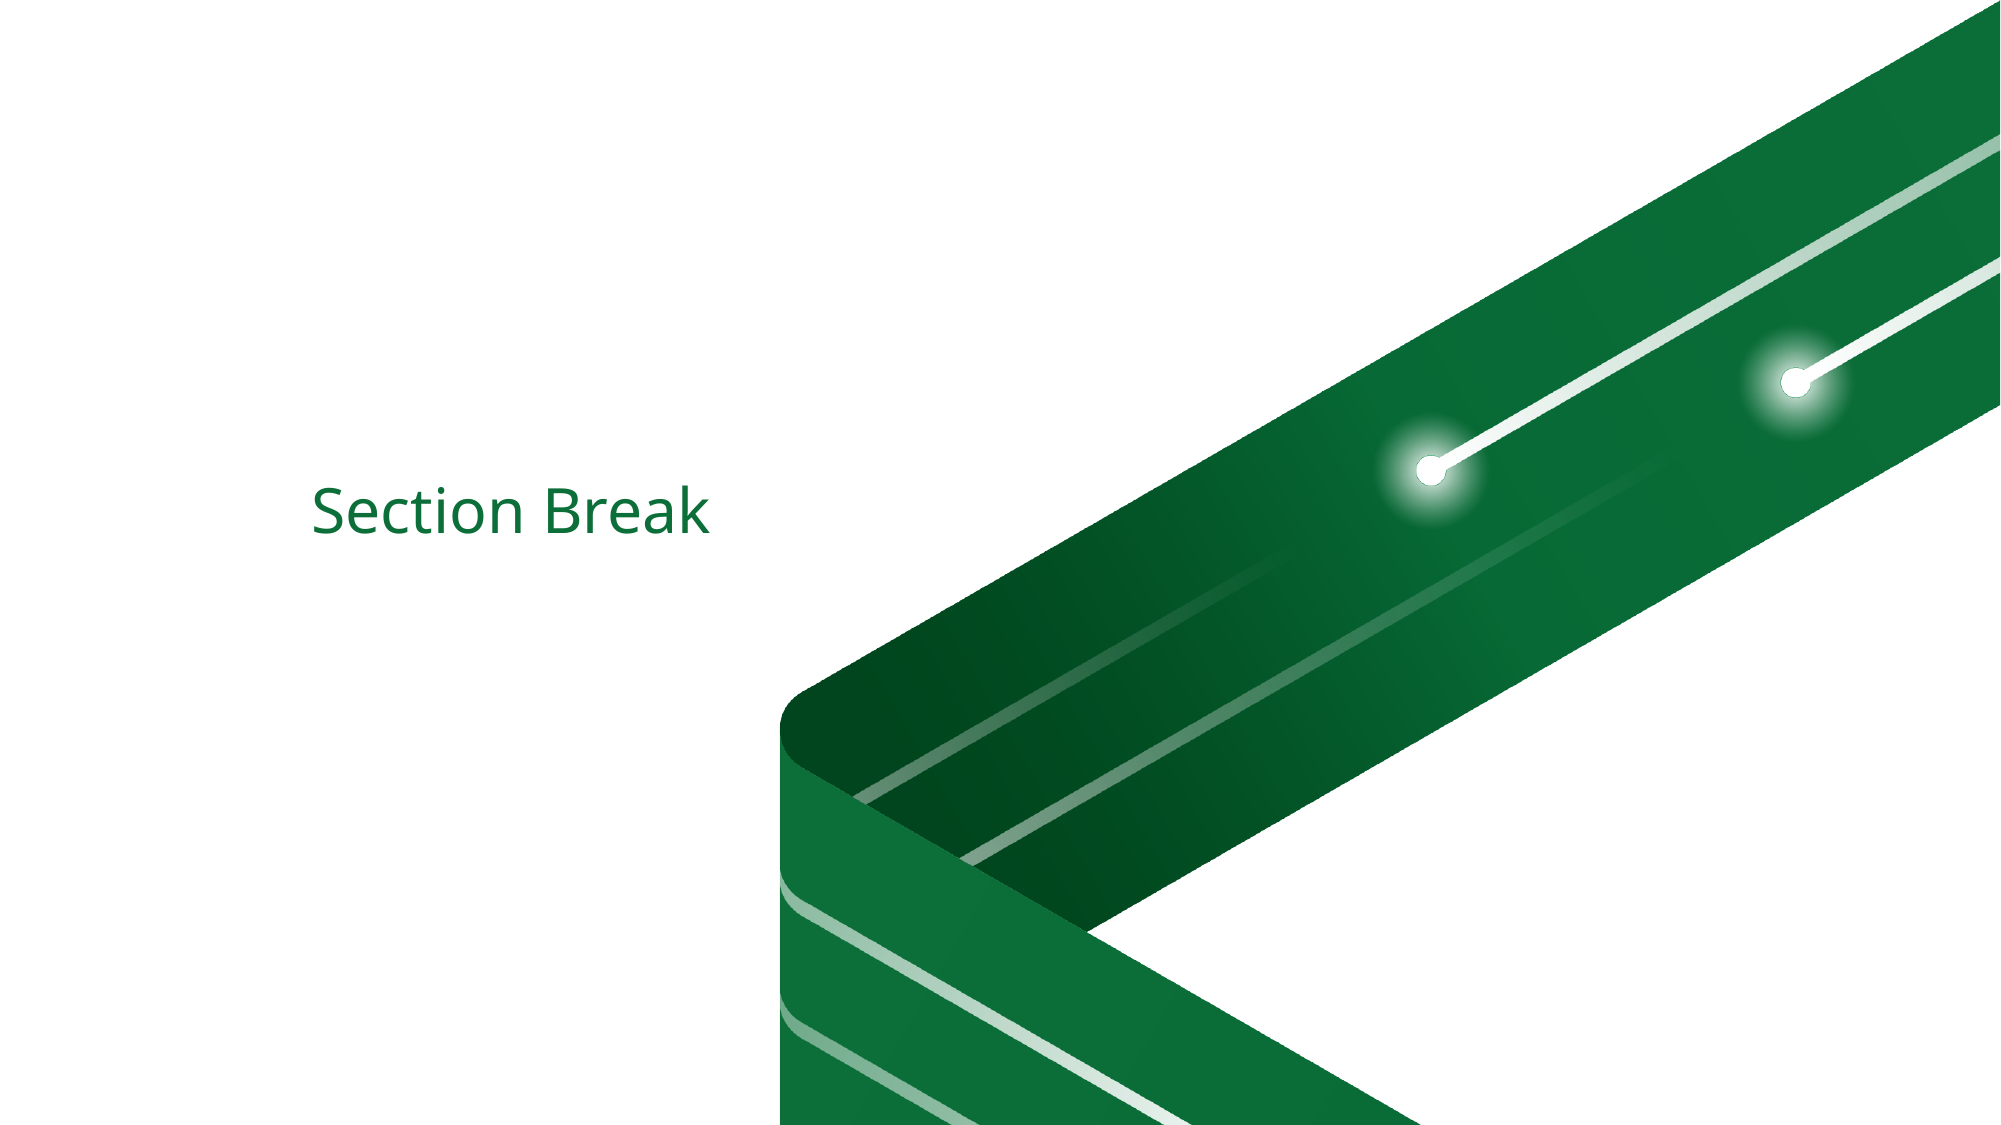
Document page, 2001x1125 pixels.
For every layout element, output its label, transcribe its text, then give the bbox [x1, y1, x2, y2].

picture [779, 0, 2001, 1125]
title Section Break [296, 387, 1198, 629]
